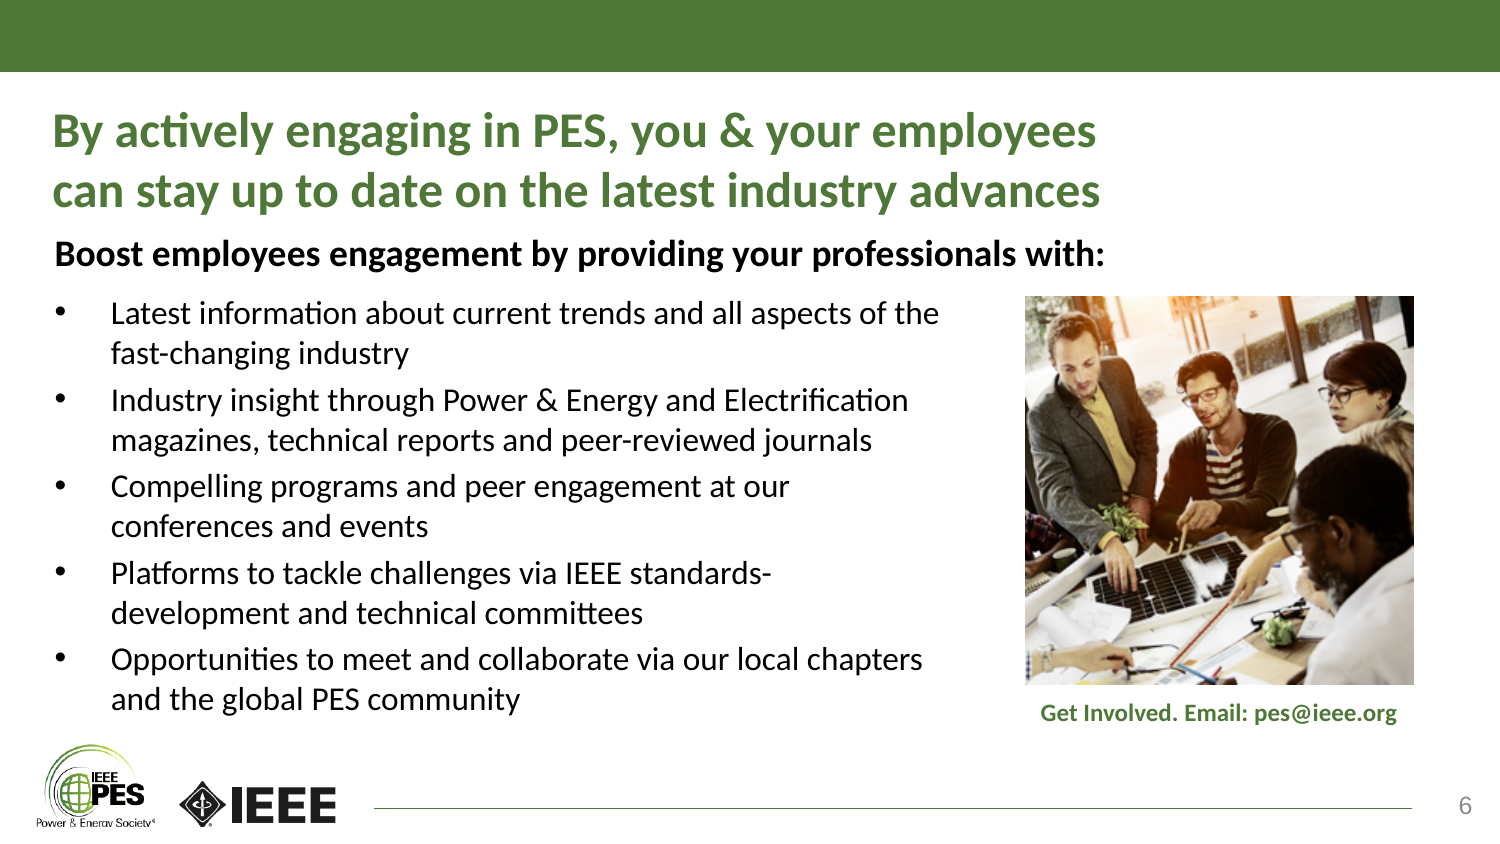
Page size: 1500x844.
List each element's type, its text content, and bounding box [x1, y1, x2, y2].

text_box Get Involved. Email: pes@ieee.org [1025, 689, 1414, 734]
picture [1024, 296, 1414, 686]
slide_number 6 [1412, 782, 1488, 828]
text_box By actively engaging in PES, you & your employees can stay up to date on the latest industry advances [37, 90, 1150, 226]
text_box Latest information about current trends and all aspects of the fast-changing industry Industry insight through Power & Energy and Electrification magazines, technical reports and peer-reviewed journals Compelling programs and peer engagement at our conferences and events Platforms to tackle challenges via IEEE standards-development and technical committees Opportunities to meet and collaborate via our local chapters and the global PES community [39, 292, 963, 735]
text_box Boost employees engagement by providing your professionals with: [39, 221, 1300, 292]
